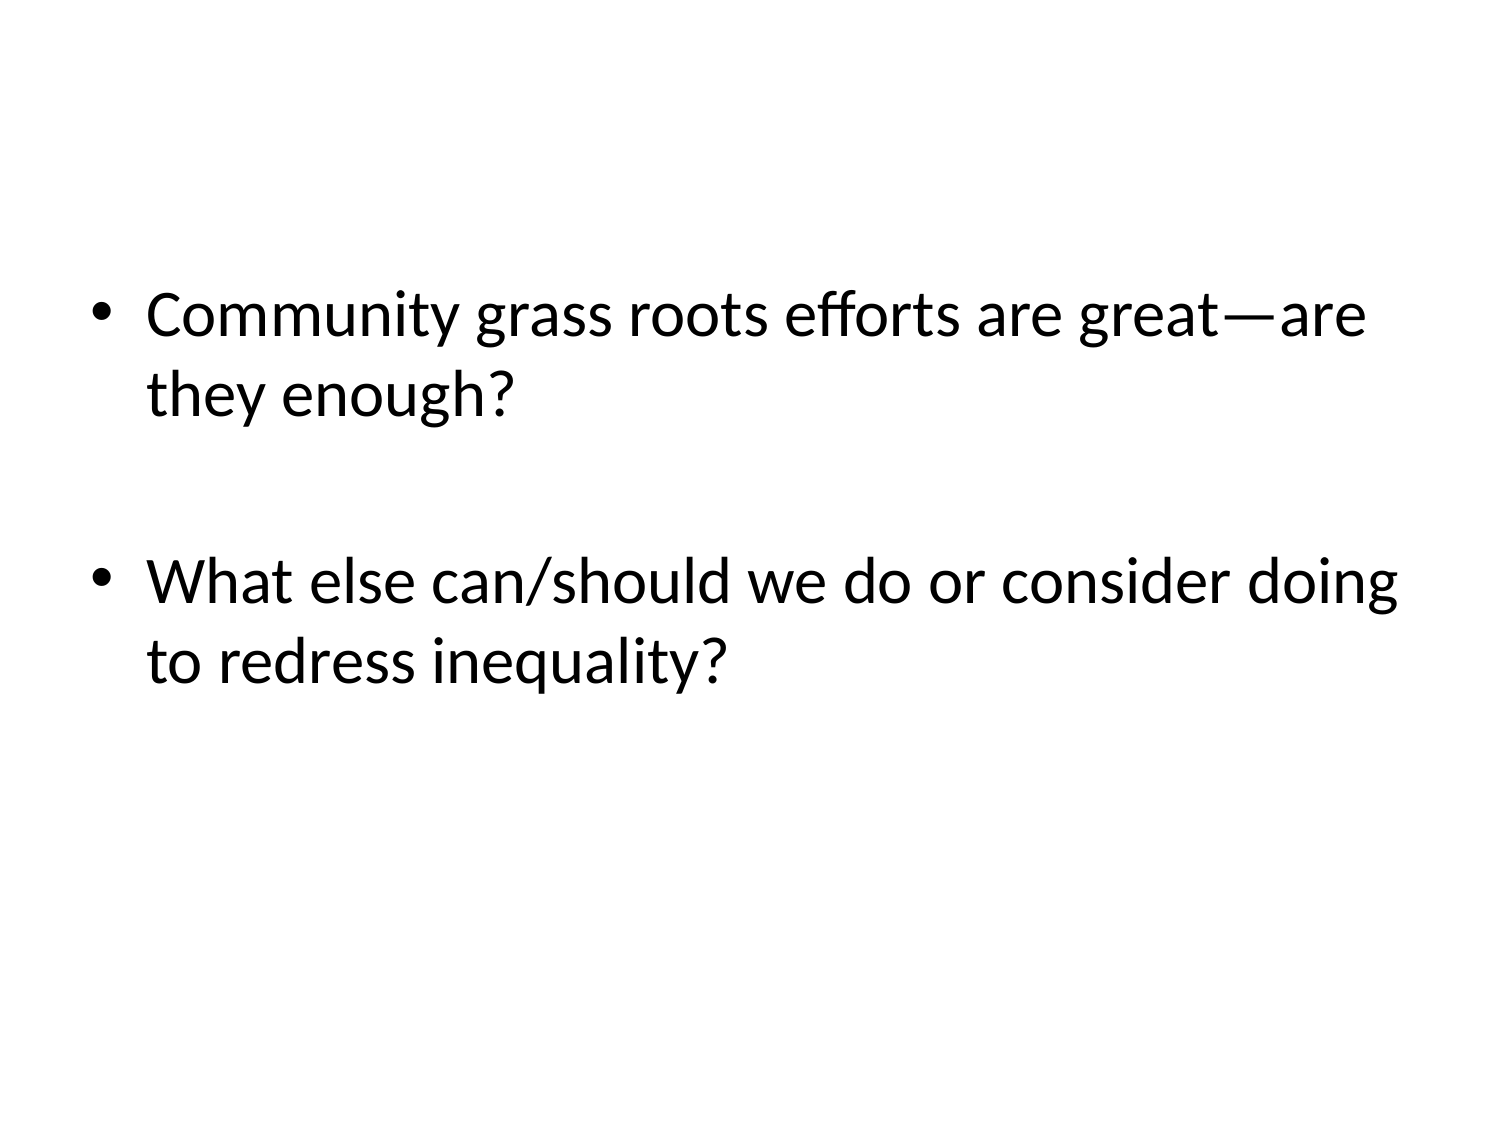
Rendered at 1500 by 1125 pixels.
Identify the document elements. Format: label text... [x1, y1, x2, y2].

list Community grass roots efforts are great—are they enough? What else can/should we do or consider doing to redress inequality? [75, 262, 1425, 1005]
